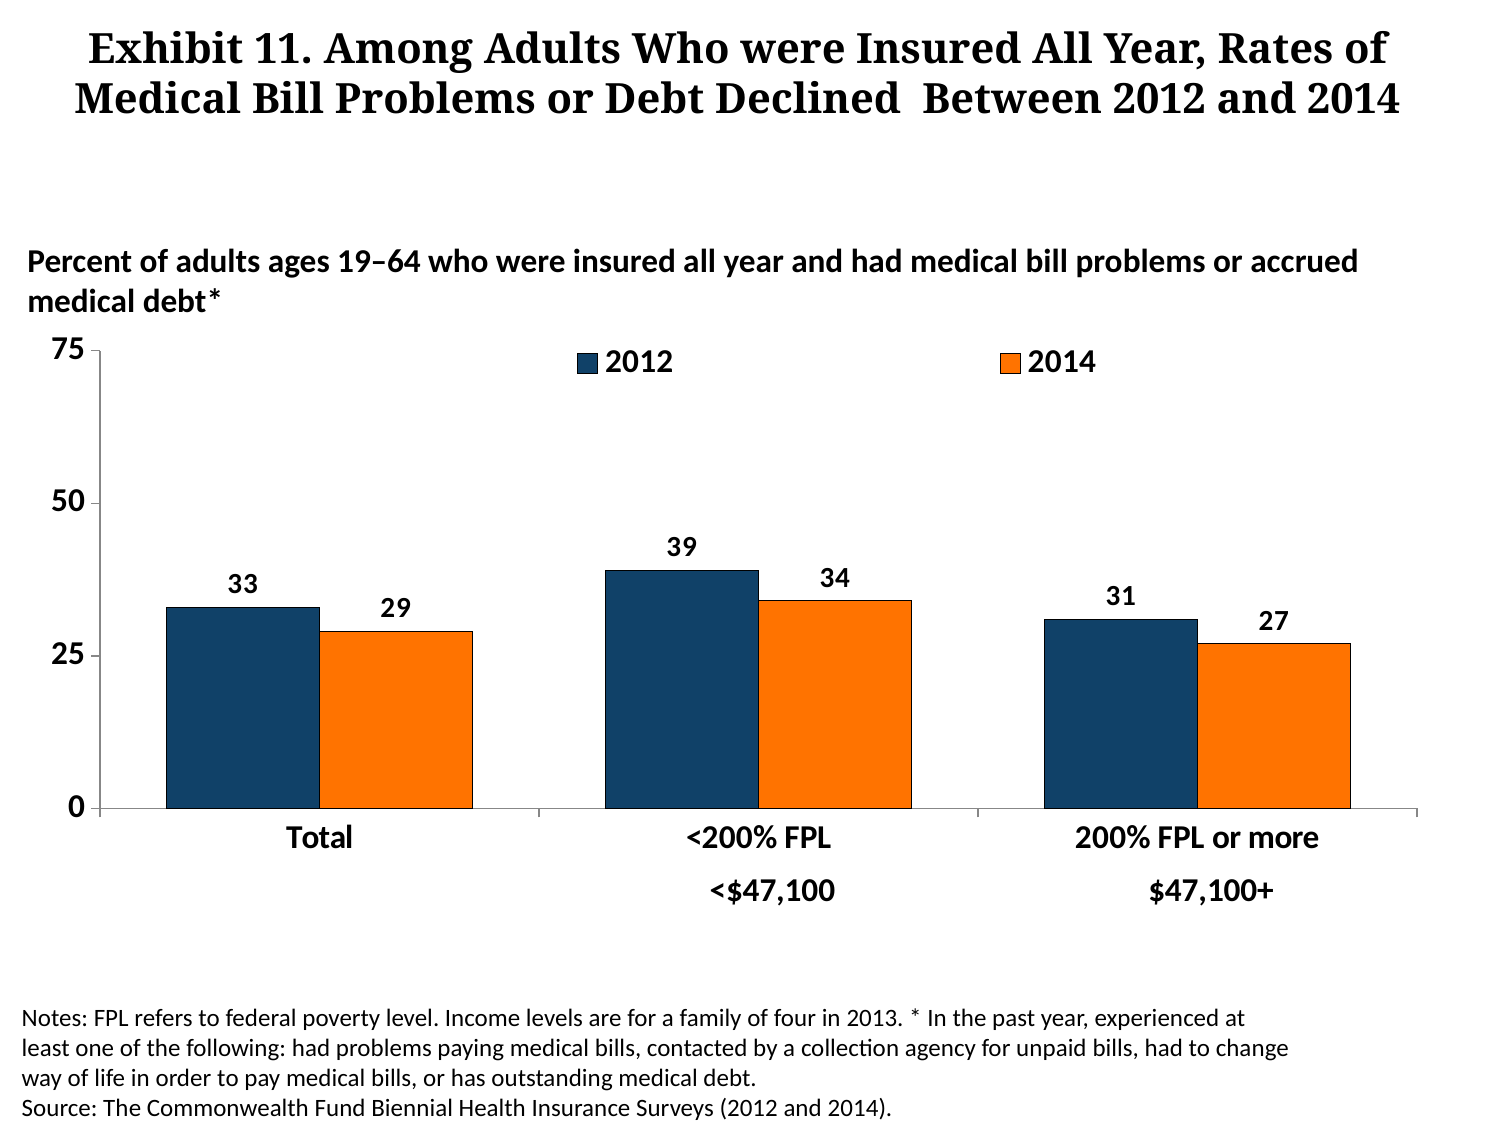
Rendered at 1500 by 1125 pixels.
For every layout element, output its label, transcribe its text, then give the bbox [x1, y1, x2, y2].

chart [49, 287, 1451, 976]
text_box Percent of adults ages 19–64 who were insured all year and had medical bill problems or accrued medical debt* [12, 231, 1475, 327]
title Exhibit 11. Among Adults Who were Insured All Year, Rates of Medical Bill Problems or Debt Declined Between 2012 and 2014 [37, 14, 1438, 81]
text_box Notes: FPL refers to federal poverty level. Income levels are for a family of four in 2013. * In the past year, experienced at least one of the following: had problems paying medical bills, contacted by a collection agency for unpaid bills, had to change way of life in order to pay medical bills, or has outstanding medical debt. Source: The Commonwealth Fund Biennial Health Insurance Surveys (2012 and 2014). [6, 993, 1313, 1125]
